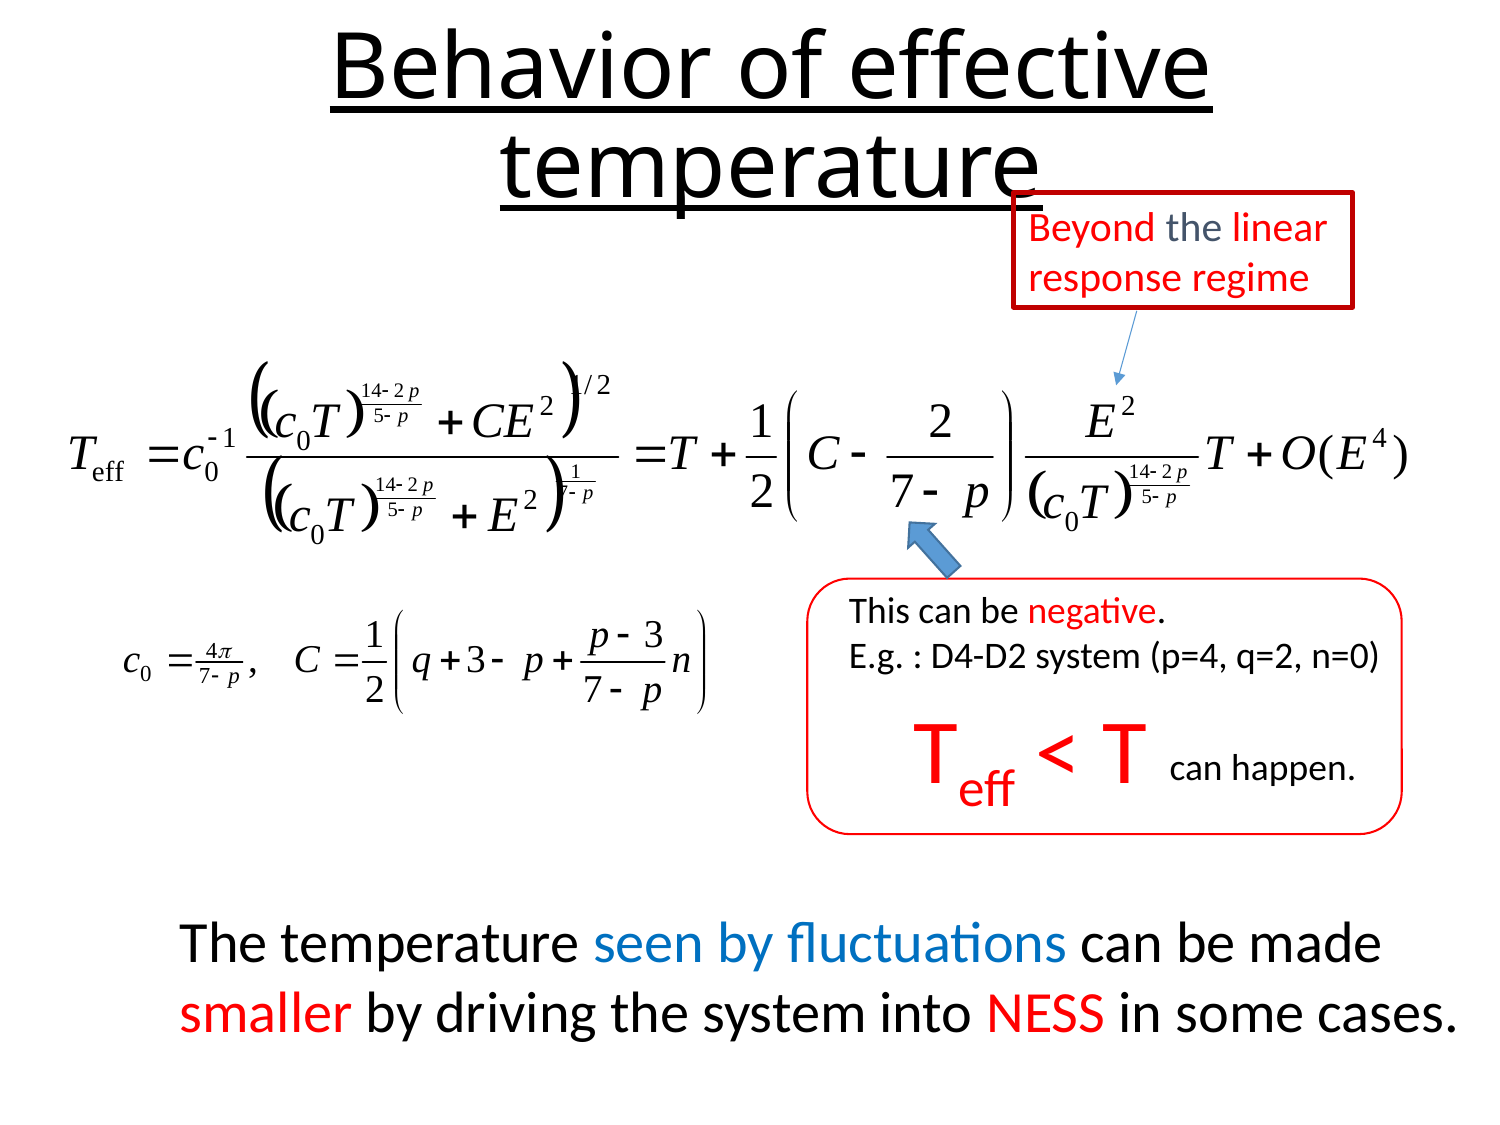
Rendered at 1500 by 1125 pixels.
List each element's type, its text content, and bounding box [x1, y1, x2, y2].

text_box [807, 513, 1402, 835]
text_box The temperature seen by fluctuations can be made smaller by driving the system into NESS in some cases. [165, 897, 1475, 1052]
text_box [62, 361, 1419, 722]
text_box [1012, 192, 1354, 386]
title Behavior of effective temperature [124, 9, 1419, 228]
